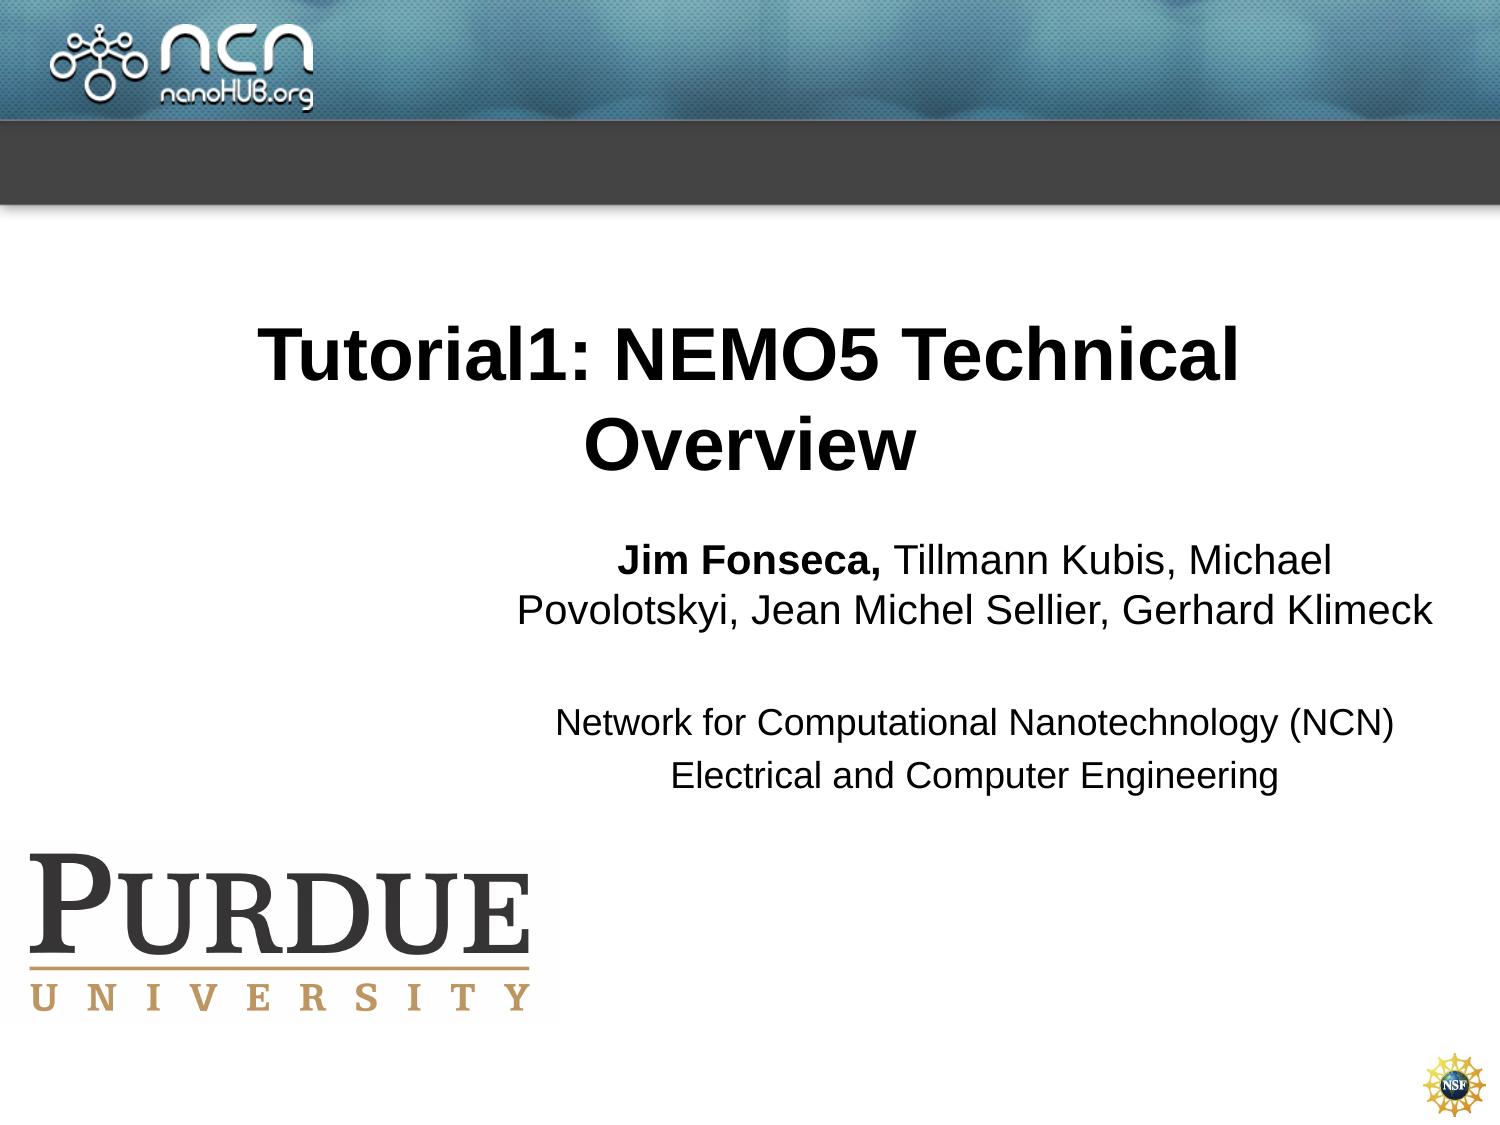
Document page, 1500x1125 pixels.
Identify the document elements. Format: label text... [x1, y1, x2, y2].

title Tutorial1: NEMO5 Technical Overview [112, 275, 1388, 517]
picture [0, 0, 1500, 250]
picture [1423, 1053, 1486, 1117]
subtitle Jim Fonseca, Tillmann Kubis, Michael Povolotskyi, Jean Michel Sellier, Gerhard Klimeck Network for Computational Nanotechnology (NCN) Electrical and Computer Engineering [500, 525, 1450, 925]
picture [0, 837, 563, 1025]
